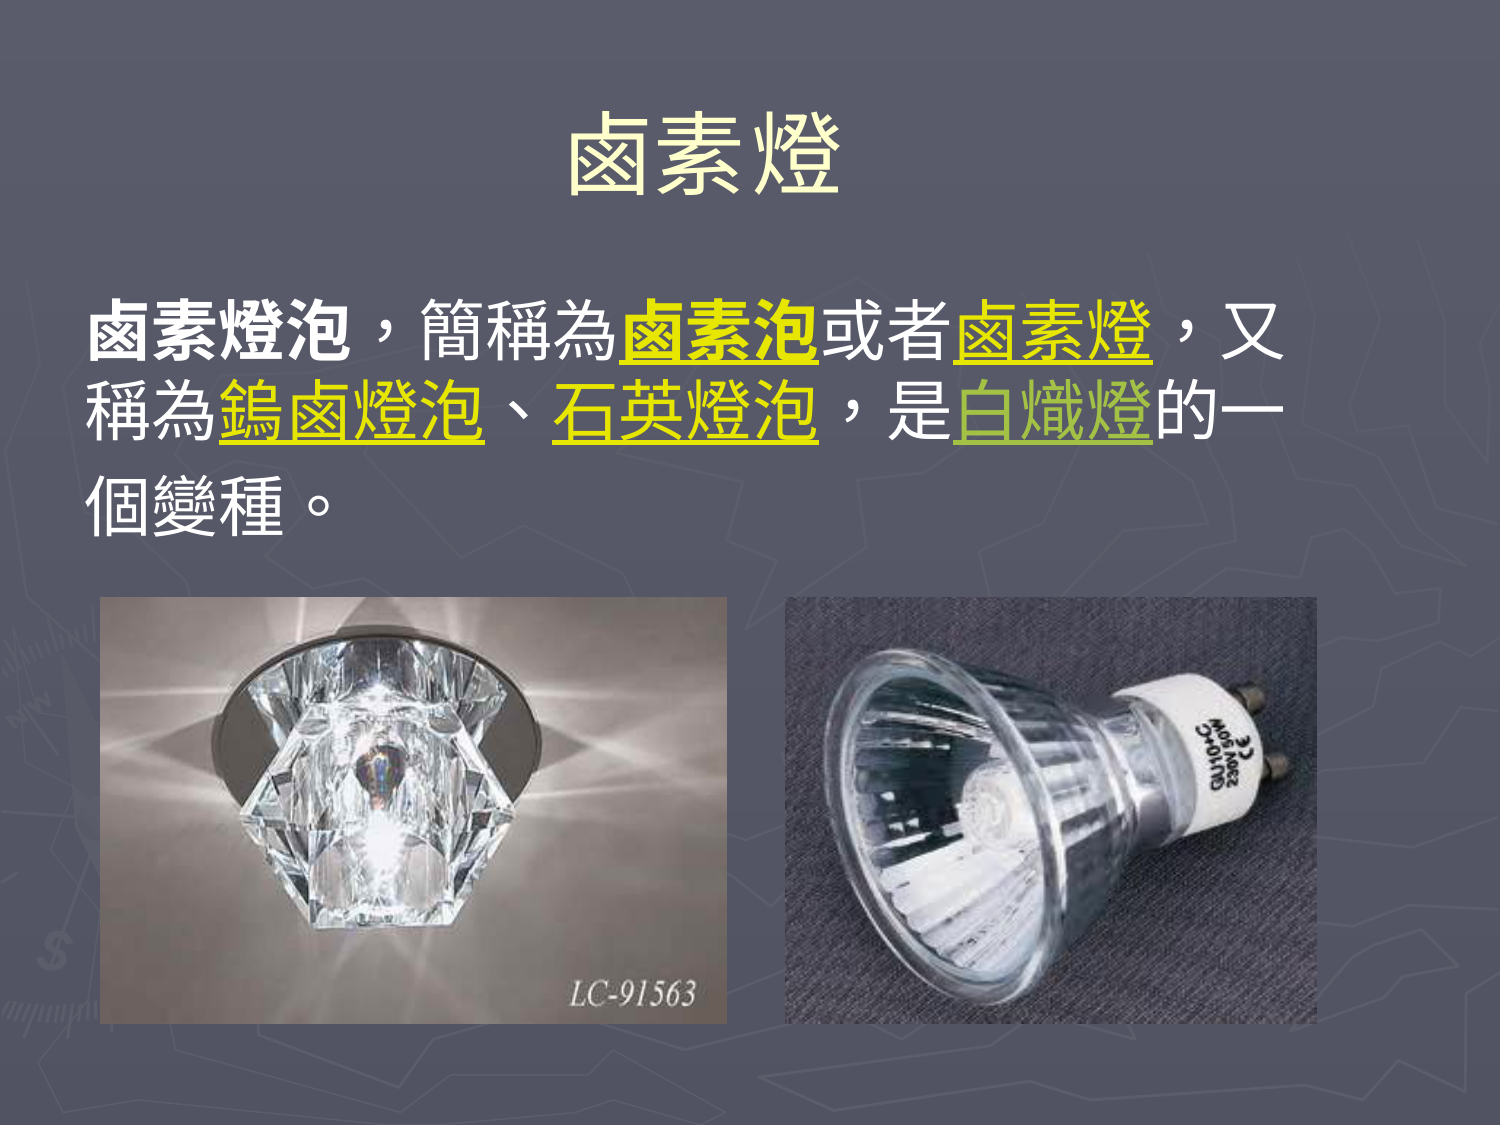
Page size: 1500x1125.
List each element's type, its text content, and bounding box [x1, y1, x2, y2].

picture [100, 597, 727, 1024]
title 鹵素燈 [170, 58, 1235, 247]
text_box 鹵素燈泡，簡稱為鹵素泡或者鹵素燈，又稱為鎢鹵燈泡、石英燈泡，是白熾燈的一個變種。 [70, 281, 1336, 553]
picture [785, 597, 1318, 1024]
